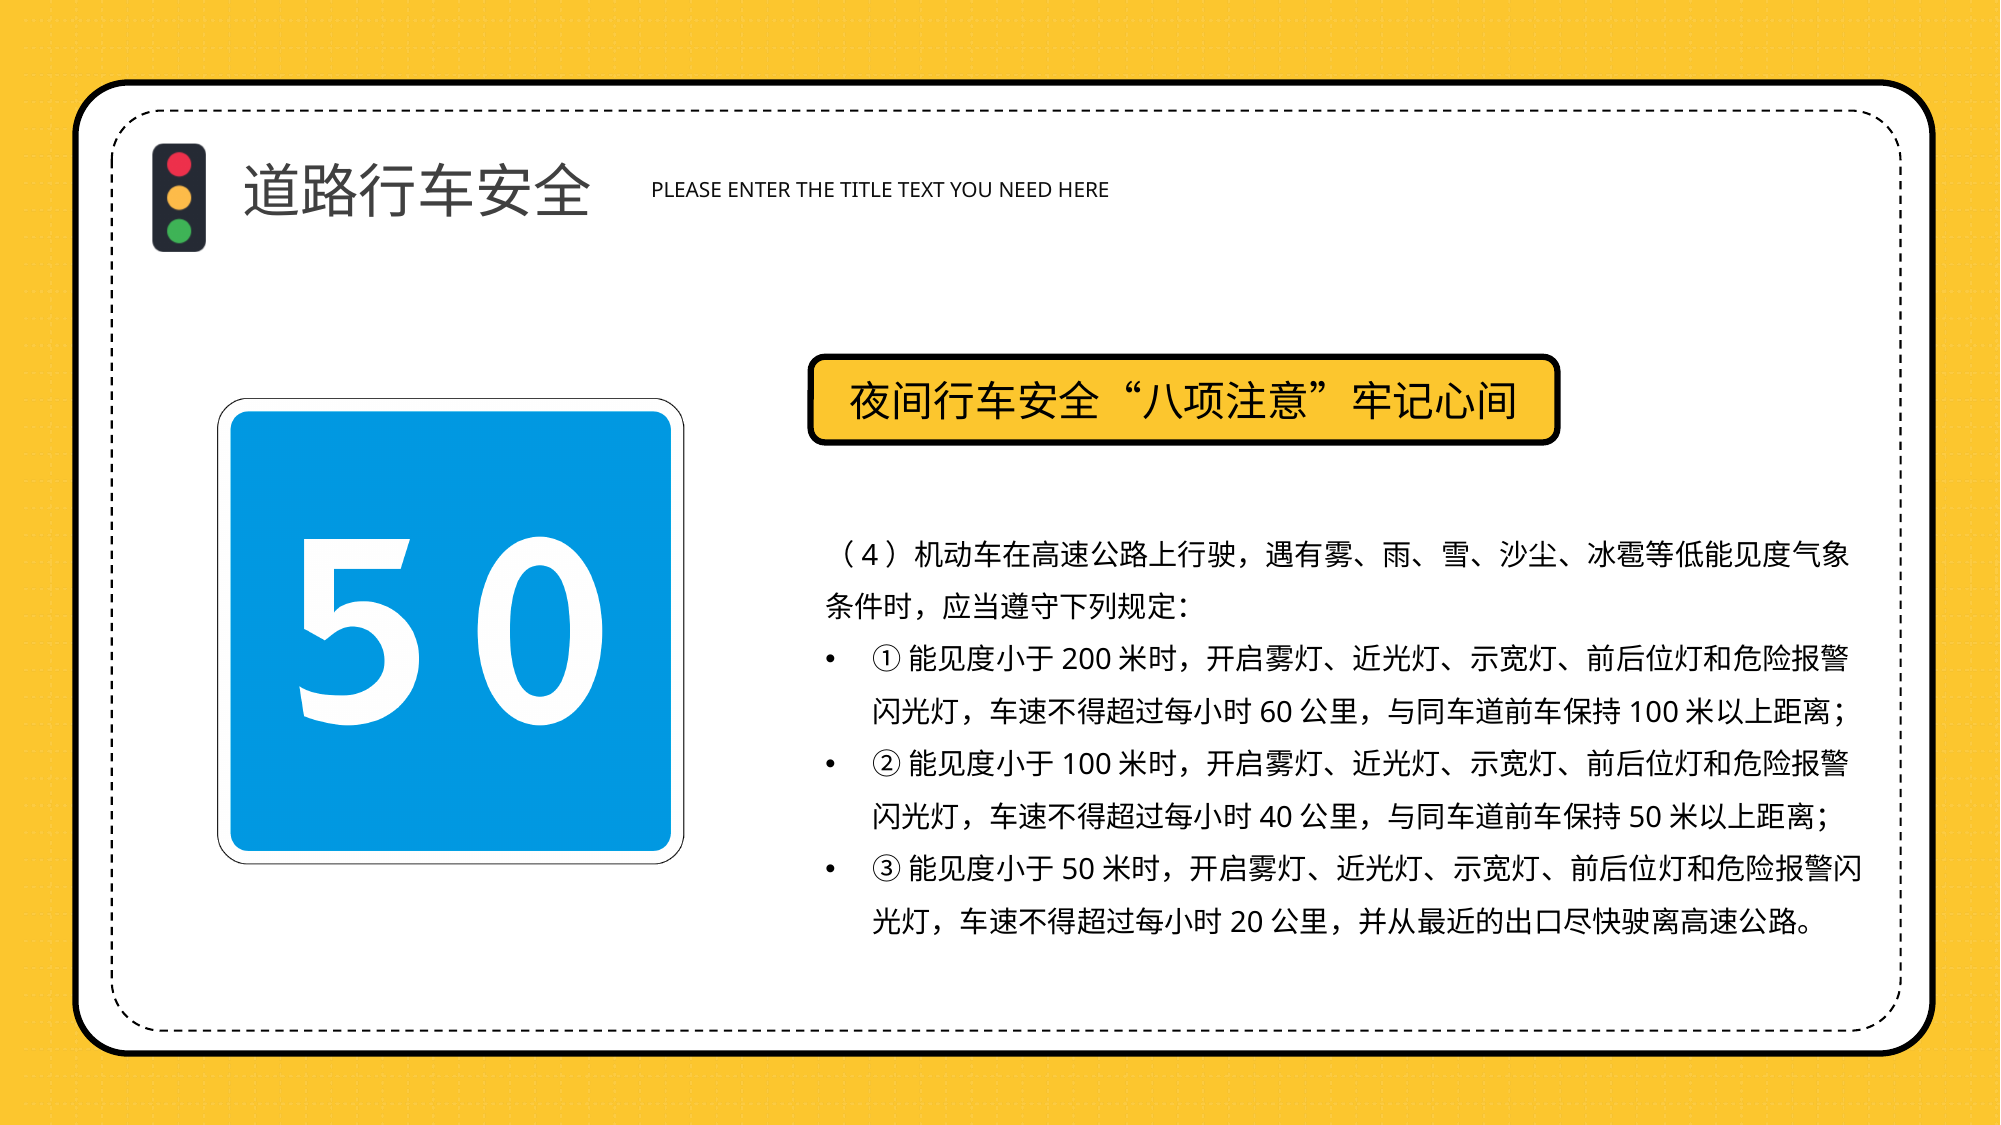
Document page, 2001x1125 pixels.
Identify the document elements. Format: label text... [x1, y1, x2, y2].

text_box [227, 146, 1300, 232]
picture [0, 0, 2000, 1125]
text_box 夜间行车安全“八项注意”牢记心间 [809, 355, 1559, 444]
text_box （4）机动车在高速公路上行驶，遇有雾、雨、雪、沙尘、冰雹等低能见度气象条件时，应当遵守下列规定： ①能见度小于200米时，开启雾灯、近光灯、示宽灯、前后位灯和危险报警闪光灯，车速不得超过每小时60公里，与同车道前车保持100米以上距离； ②能见度小于100米时，开启雾灯、近光灯、示宽灯、前后位灯和危险报警闪光灯，车速不得超过每小时40公里，与同车道前车保持50米以上距离； ③能见度小于50米时，开启雾灯、近光灯、示宽灯、前后位灯和危险报警闪光灯，车速不得超过每小时20公里，并从最近的出口尽快驶离高速公路。 [810, 511, 1890, 946]
